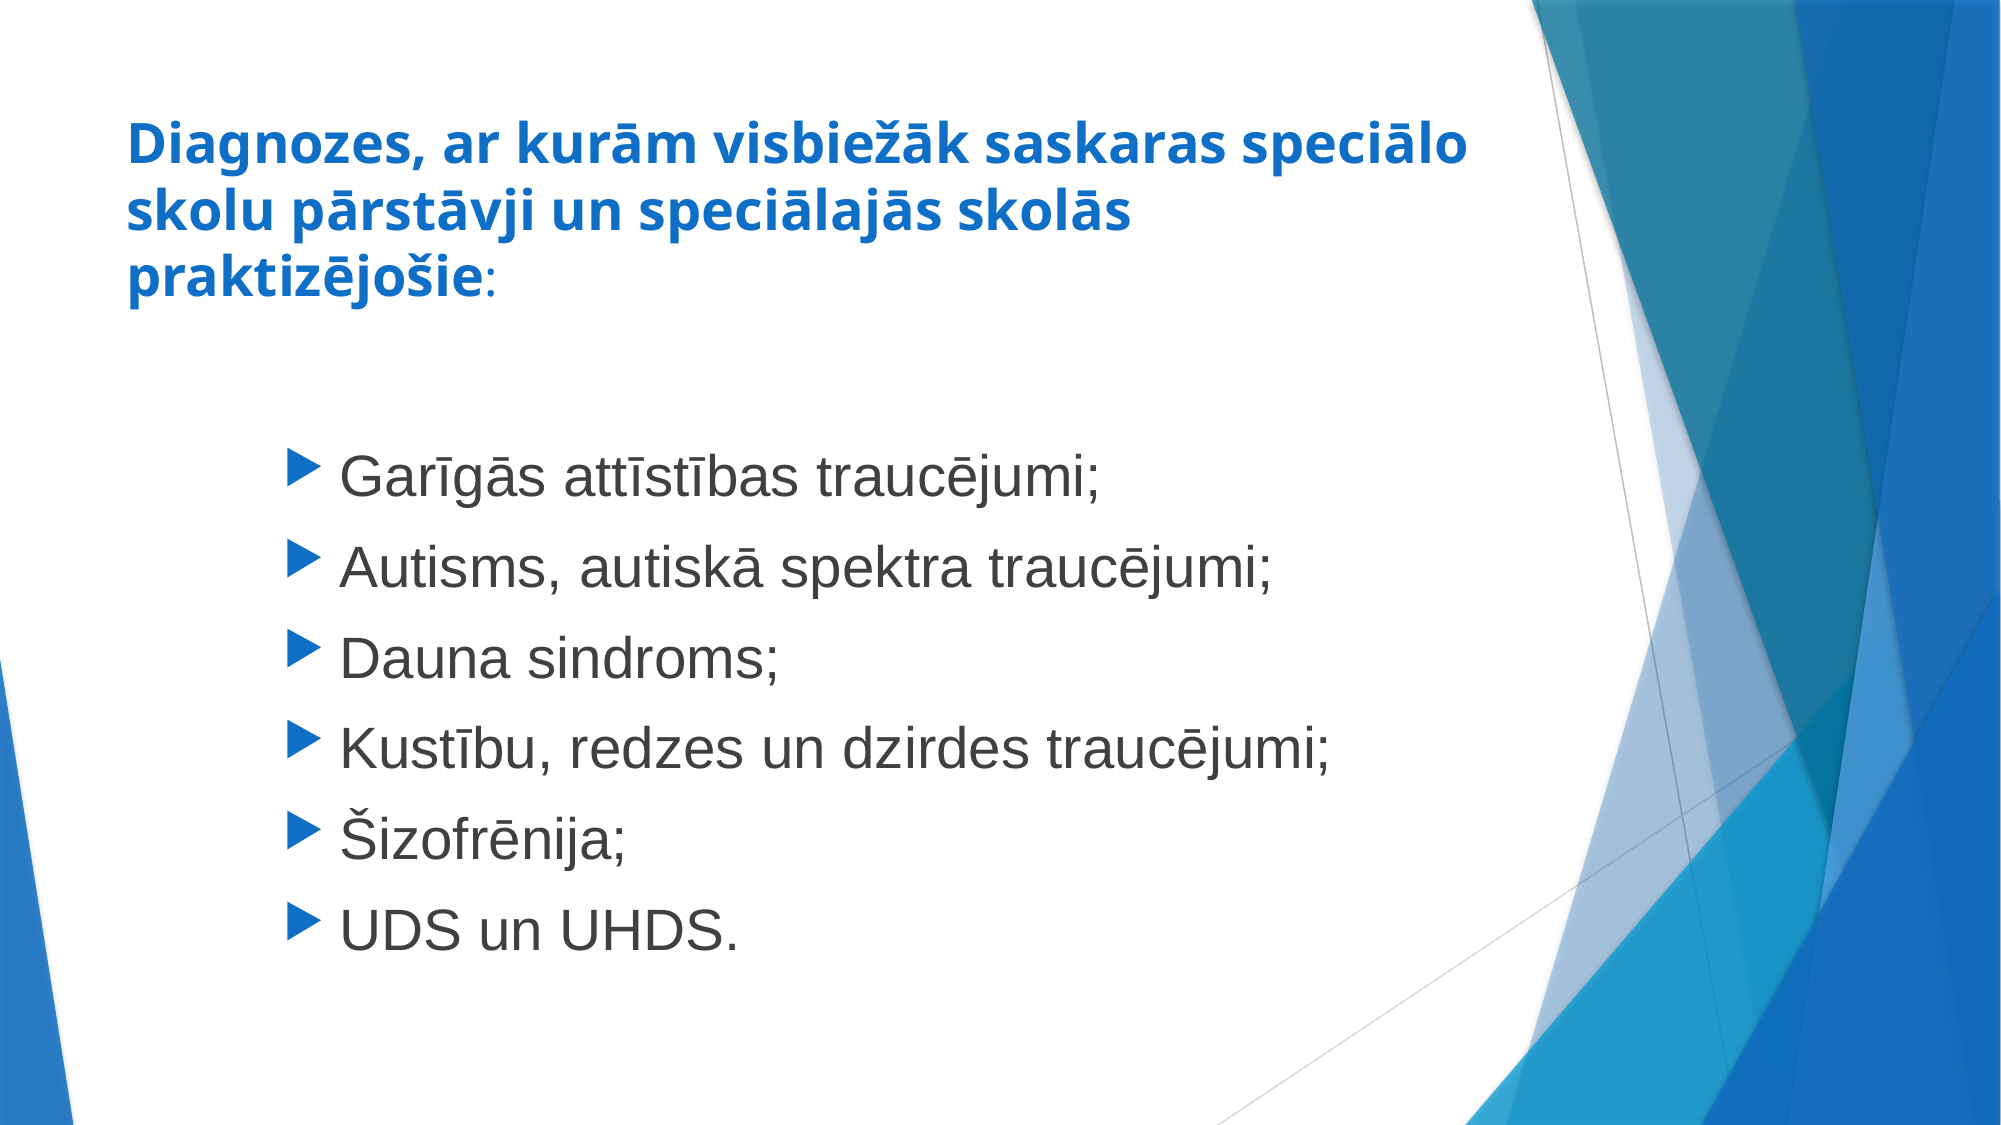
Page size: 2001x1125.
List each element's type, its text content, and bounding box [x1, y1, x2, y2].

title Diagnozes, ar kurām visbiežāk saskaras speciālo skolu pārstāvji un speciālajās skolās praktizējošie: [111, 99, 1522, 317]
list Garīgās attīstības traucējumi; Autisms, autiskā spektra traucējumi; Dauna sindroms; Kustību, redzes un dzirdes traucējumi; Šizofrēnija; UDS un UHDS. [268, 430, 1679, 1068]
